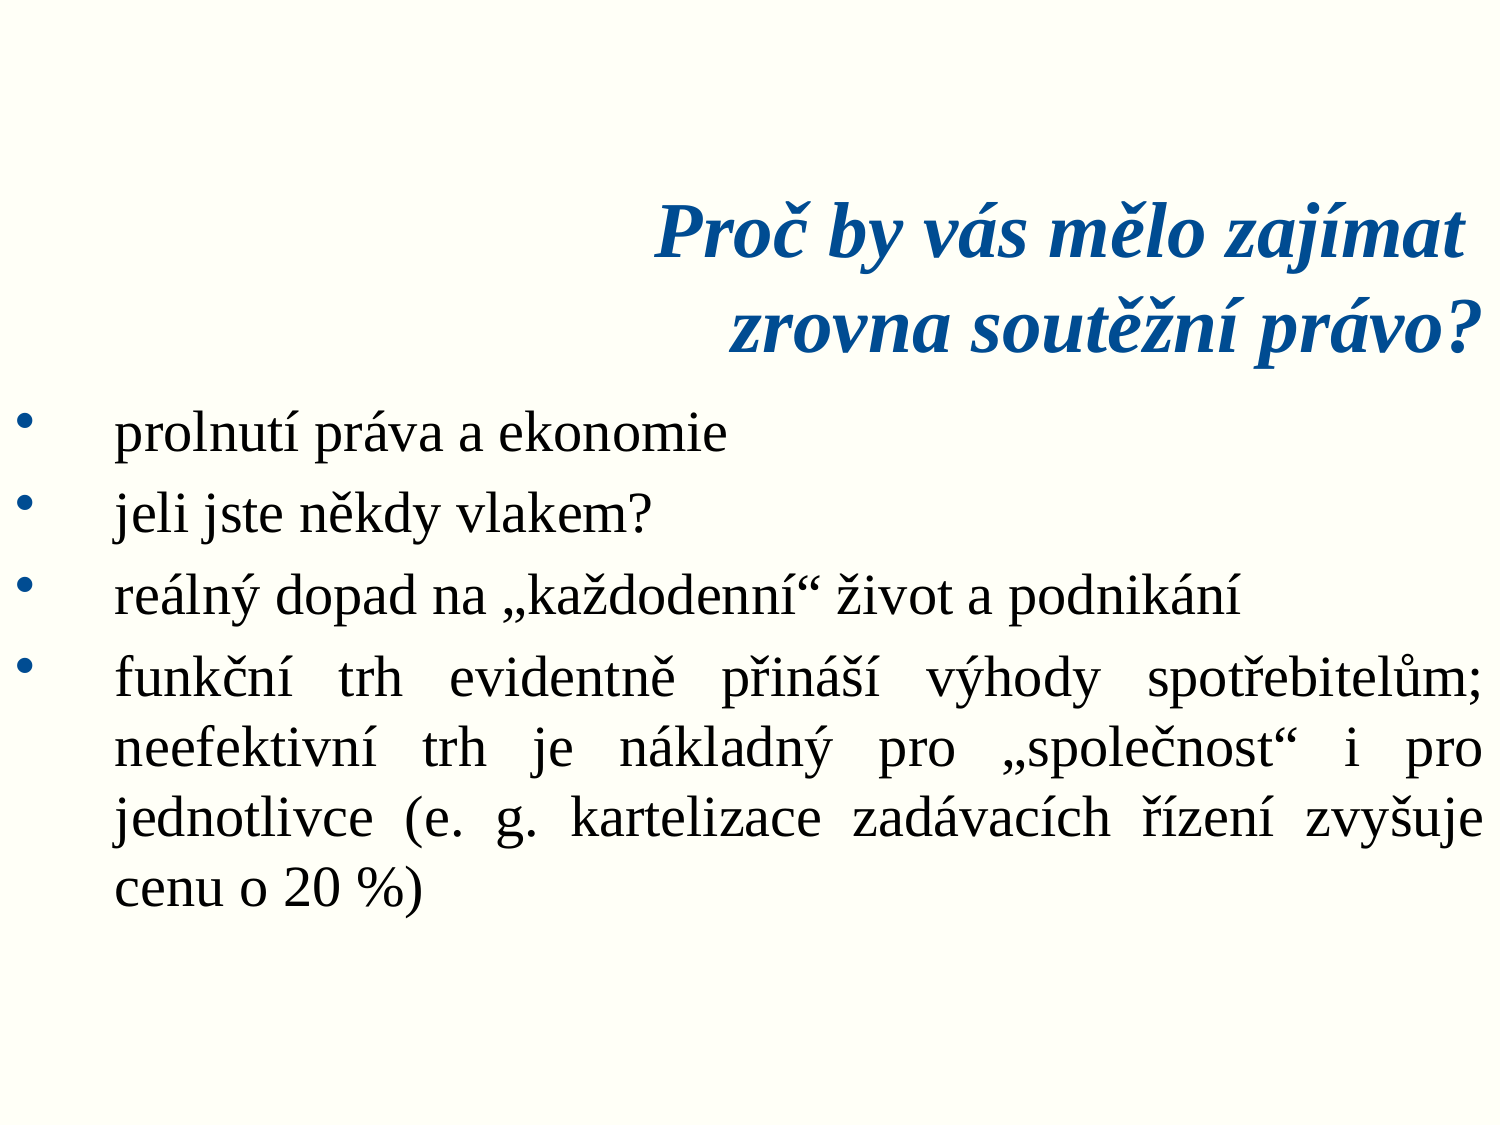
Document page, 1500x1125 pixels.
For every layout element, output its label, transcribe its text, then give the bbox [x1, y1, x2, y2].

title Proč by vás mělo zajímat zrovna soutěžní právo? [0, 160, 1500, 385]
subtitle prolnutí práva a ekonomie jeli jste někdy vlakem? reálný dopad na „každodenní“ život a podnikání funkční trh evidentně přináší výhody spotřebitelům; neefektivní trh je nákladný pro „společnost“ i pro jednotlivce (e. g. kartelizace zadávacích řízení zvyšuje cenu o 20 %) [0, 385, 1500, 1083]
